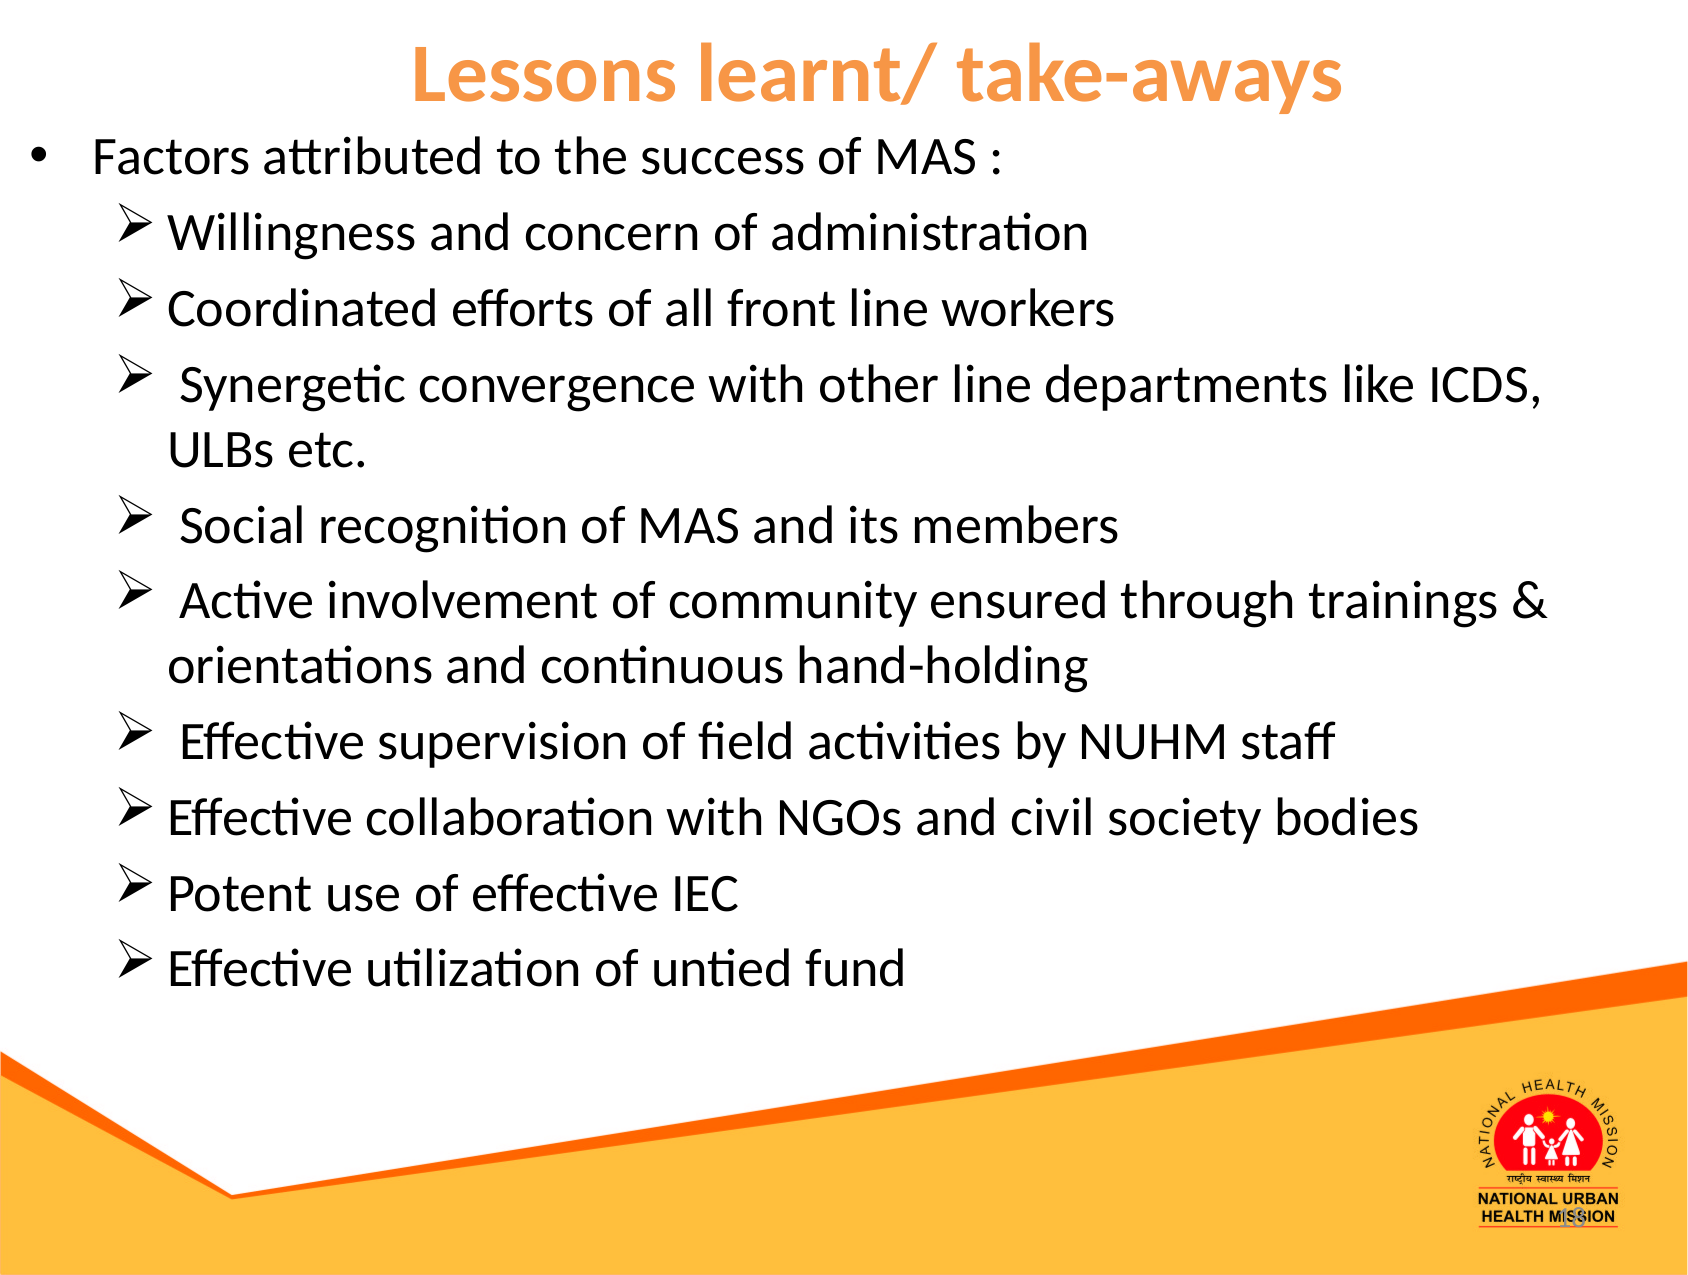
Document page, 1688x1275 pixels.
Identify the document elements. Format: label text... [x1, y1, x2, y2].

slide_number 18 [1209, 1181, 1604, 1250]
picture [0, 0, 1688, 1275]
list Factors attributed to the success of MAS : Willingness and concern of administration Coordinated efforts of all front line workers Synergetic convergence with other line departments like ICDS, ULBs etc. Social recognition of MAS and its members Active involvement of community ensured through trainings & orientations and continuous hand-holding Effective supervision of field activities by NUHM staff Effective collaboration with NGOs and civil society bodies Potent use of effective IEC Effective utilization of untied fund [12, 112, 1657, 1125]
title Lessons learnt/ take-aways [118, 62, 1638, 112]
